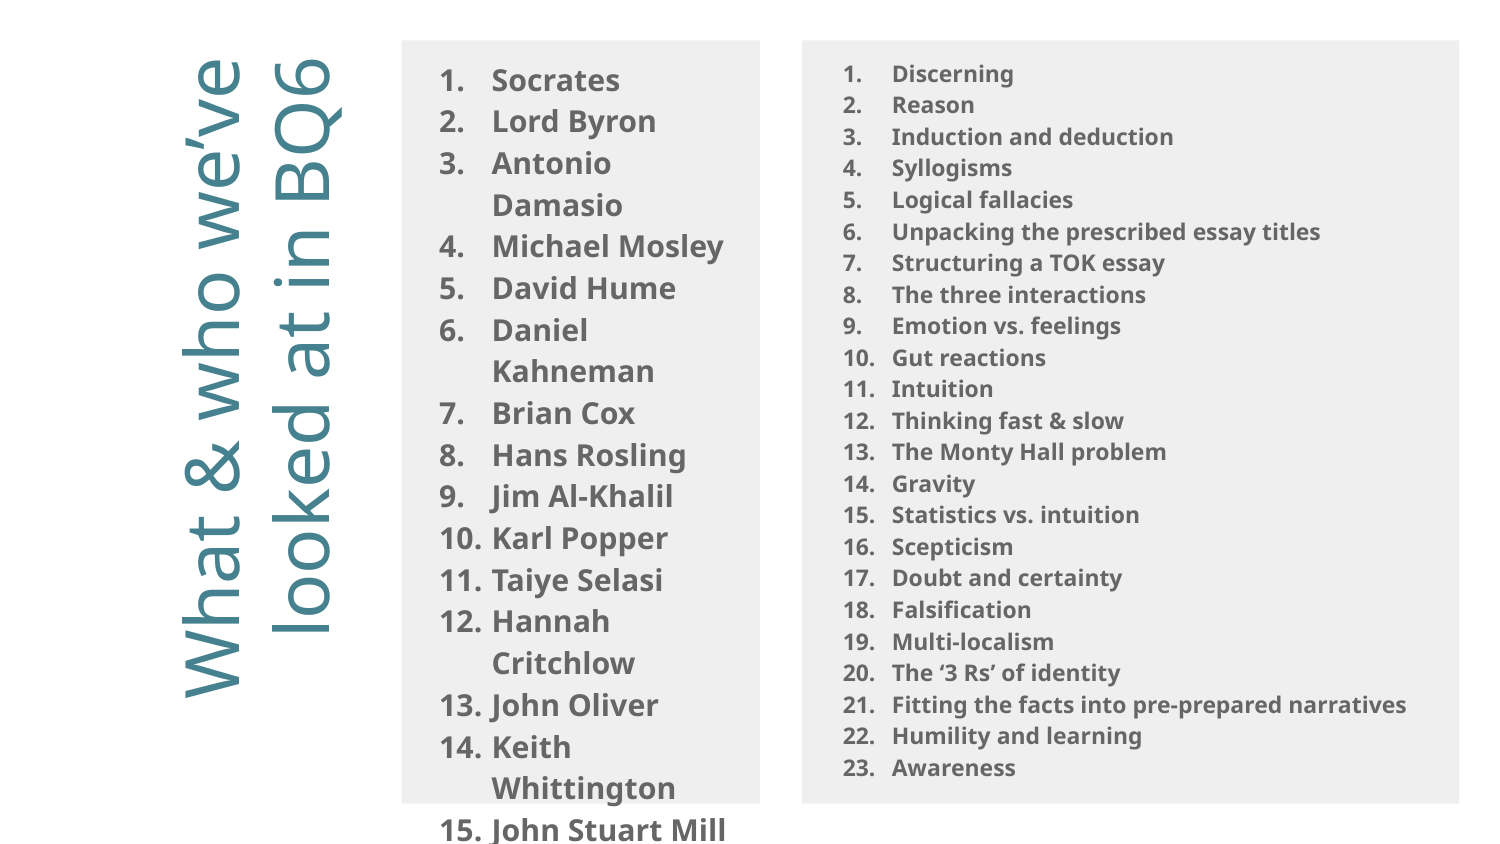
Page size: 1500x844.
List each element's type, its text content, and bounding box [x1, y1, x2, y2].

text_box Discerning Reason Induction and deduction Syllogisms Logical fallacies Unpacking the prescribed essay titles Structuring a TOK essay The three interactions Emotion vs. feelings Gut reactions Intuition Thinking fast & slow The Monty Hall problem Gravity Statistics vs. intuition Scepticism Doubt and certainty Falsification Multi-localism The ‘3 Rs’ of identity Fitting the facts into pre-prepared narratives Humility and learning Awareness [801, 40, 1460, 804]
title What & who we’ve looked at in BQ6 [66, 41, 360, 772]
list Socrates Lord Byron Antonio Damasio Michael Mosley David Hume Daniel Kahneman Brian Cox Hans Rosling Jim Al-Khalil Karl Popper Taiye Selasi Hannah Critchlow John Oliver Keith Whittington John Stuart Mill David Foster Wallace [401, 40, 760, 804]
